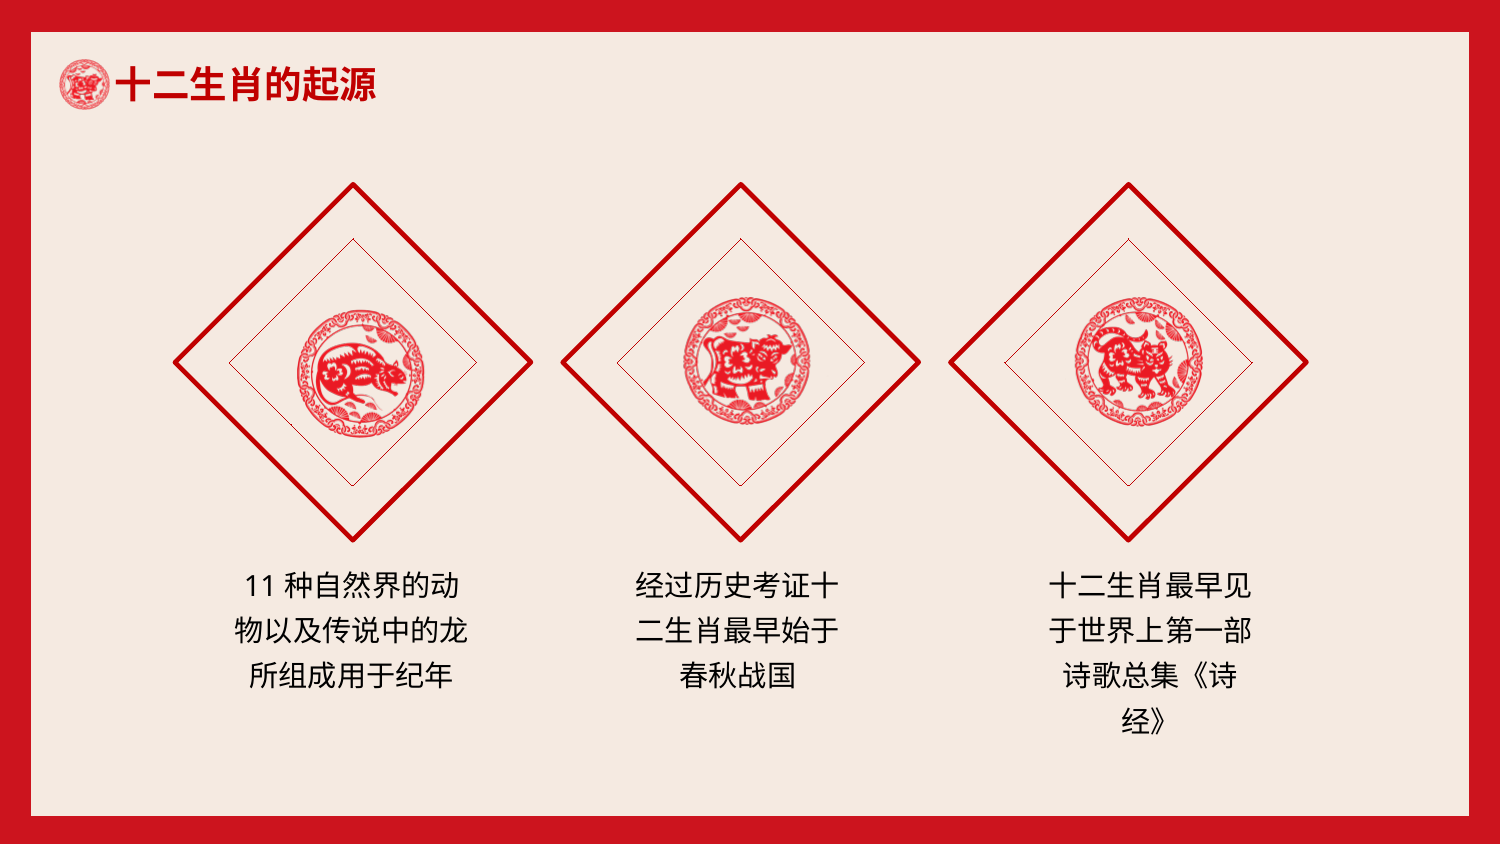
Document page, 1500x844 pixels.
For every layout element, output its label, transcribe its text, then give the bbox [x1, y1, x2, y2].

text_box [1222, 277, 1307, 447]
text_box [649, 449, 832, 541]
text_box 十二生肖最早见于世界上第一部诗歌总集《诗经》 [1024, 548, 1277, 791]
text_box [652, 184, 830, 273]
picture [276, 273, 1222, 449]
text_box 经过历史考证十二生肖最早始于春秋战国 [611, 548, 865, 700]
text_box 11种自然界的动物以及传说中的龙所组成用于纪年 [214, 548, 490, 700]
picture [57, 55, 114, 112]
text_box [174, 184, 445, 541]
text_box [1037, 449, 1220, 541]
text_box [1039, 184, 1218, 273]
